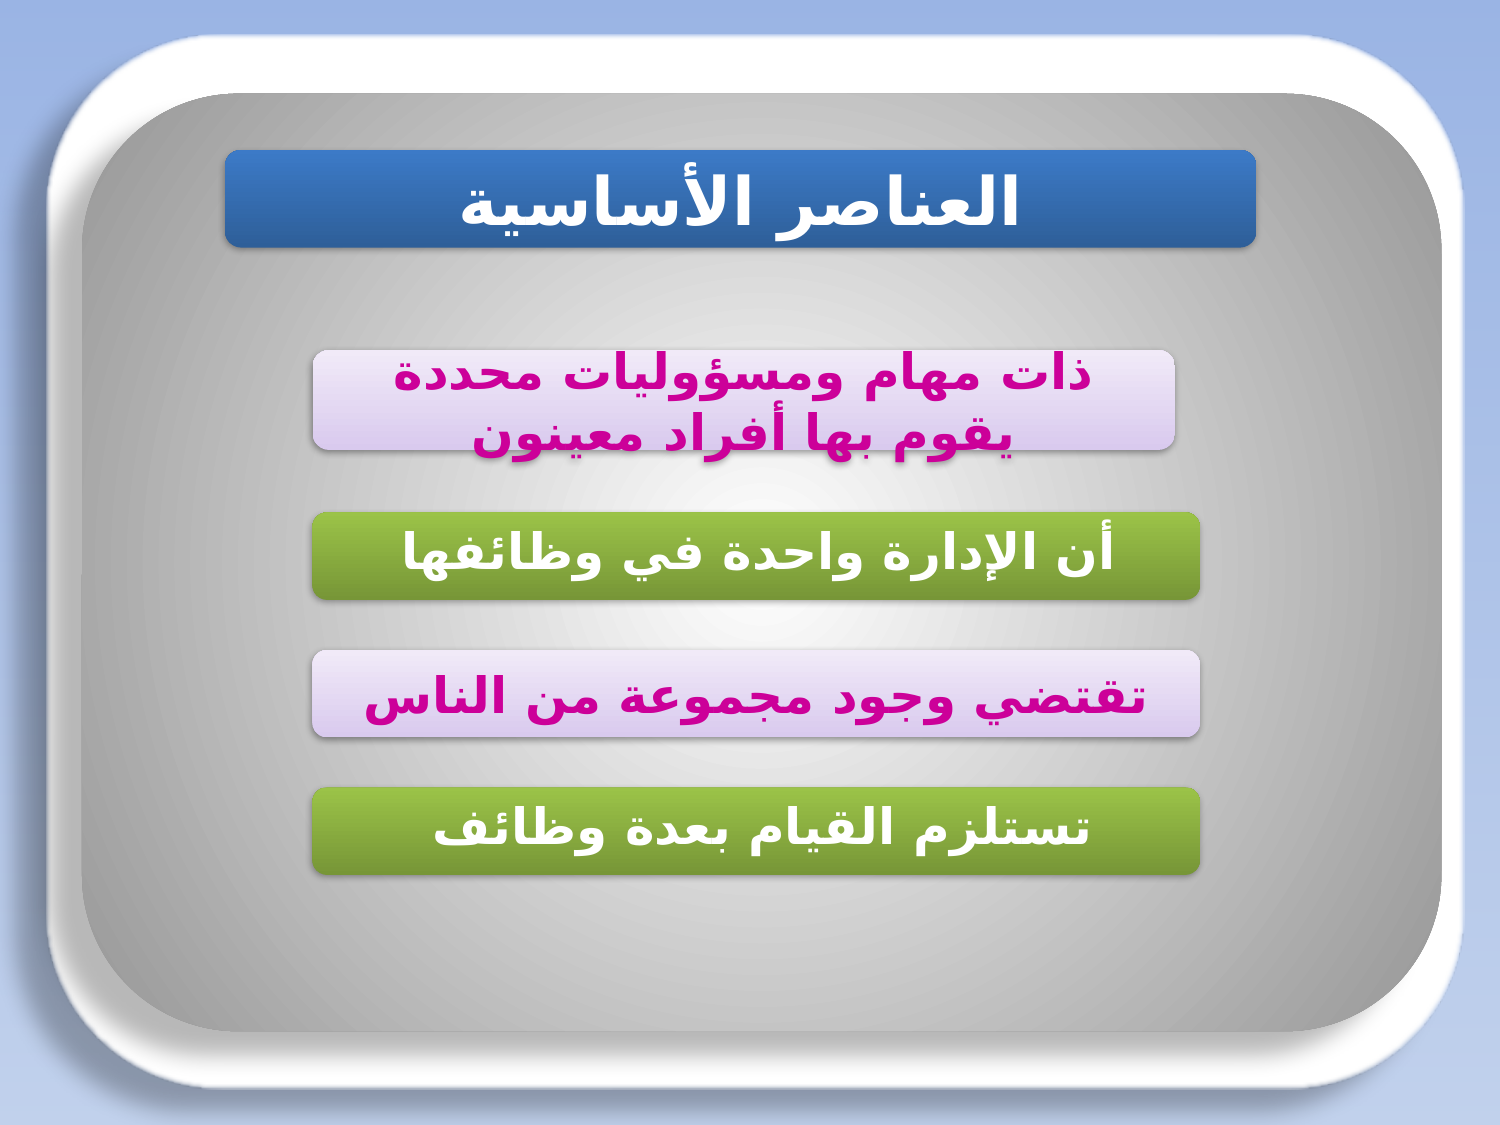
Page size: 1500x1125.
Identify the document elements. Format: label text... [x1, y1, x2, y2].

text_box ذات مهام ومسؤوليات محددة يقوم بها أفراد معينون [311, 349, 1176, 451]
text_box [79, 91, 1444, 1034]
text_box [237, 512, 1263, 601]
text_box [312, 787, 1201, 876]
text_box العناصر الأساسية [224, 149, 1257, 248]
text_box [49, 34, 1468, 1089]
text_box تقتضي وجود مجموعة من الناس [311, 649, 1201, 739]
text_box [0, 0, 1500, 1125]
footer اعداد / أ. غادة الرشيد [512, 1042, 988, 1103]
